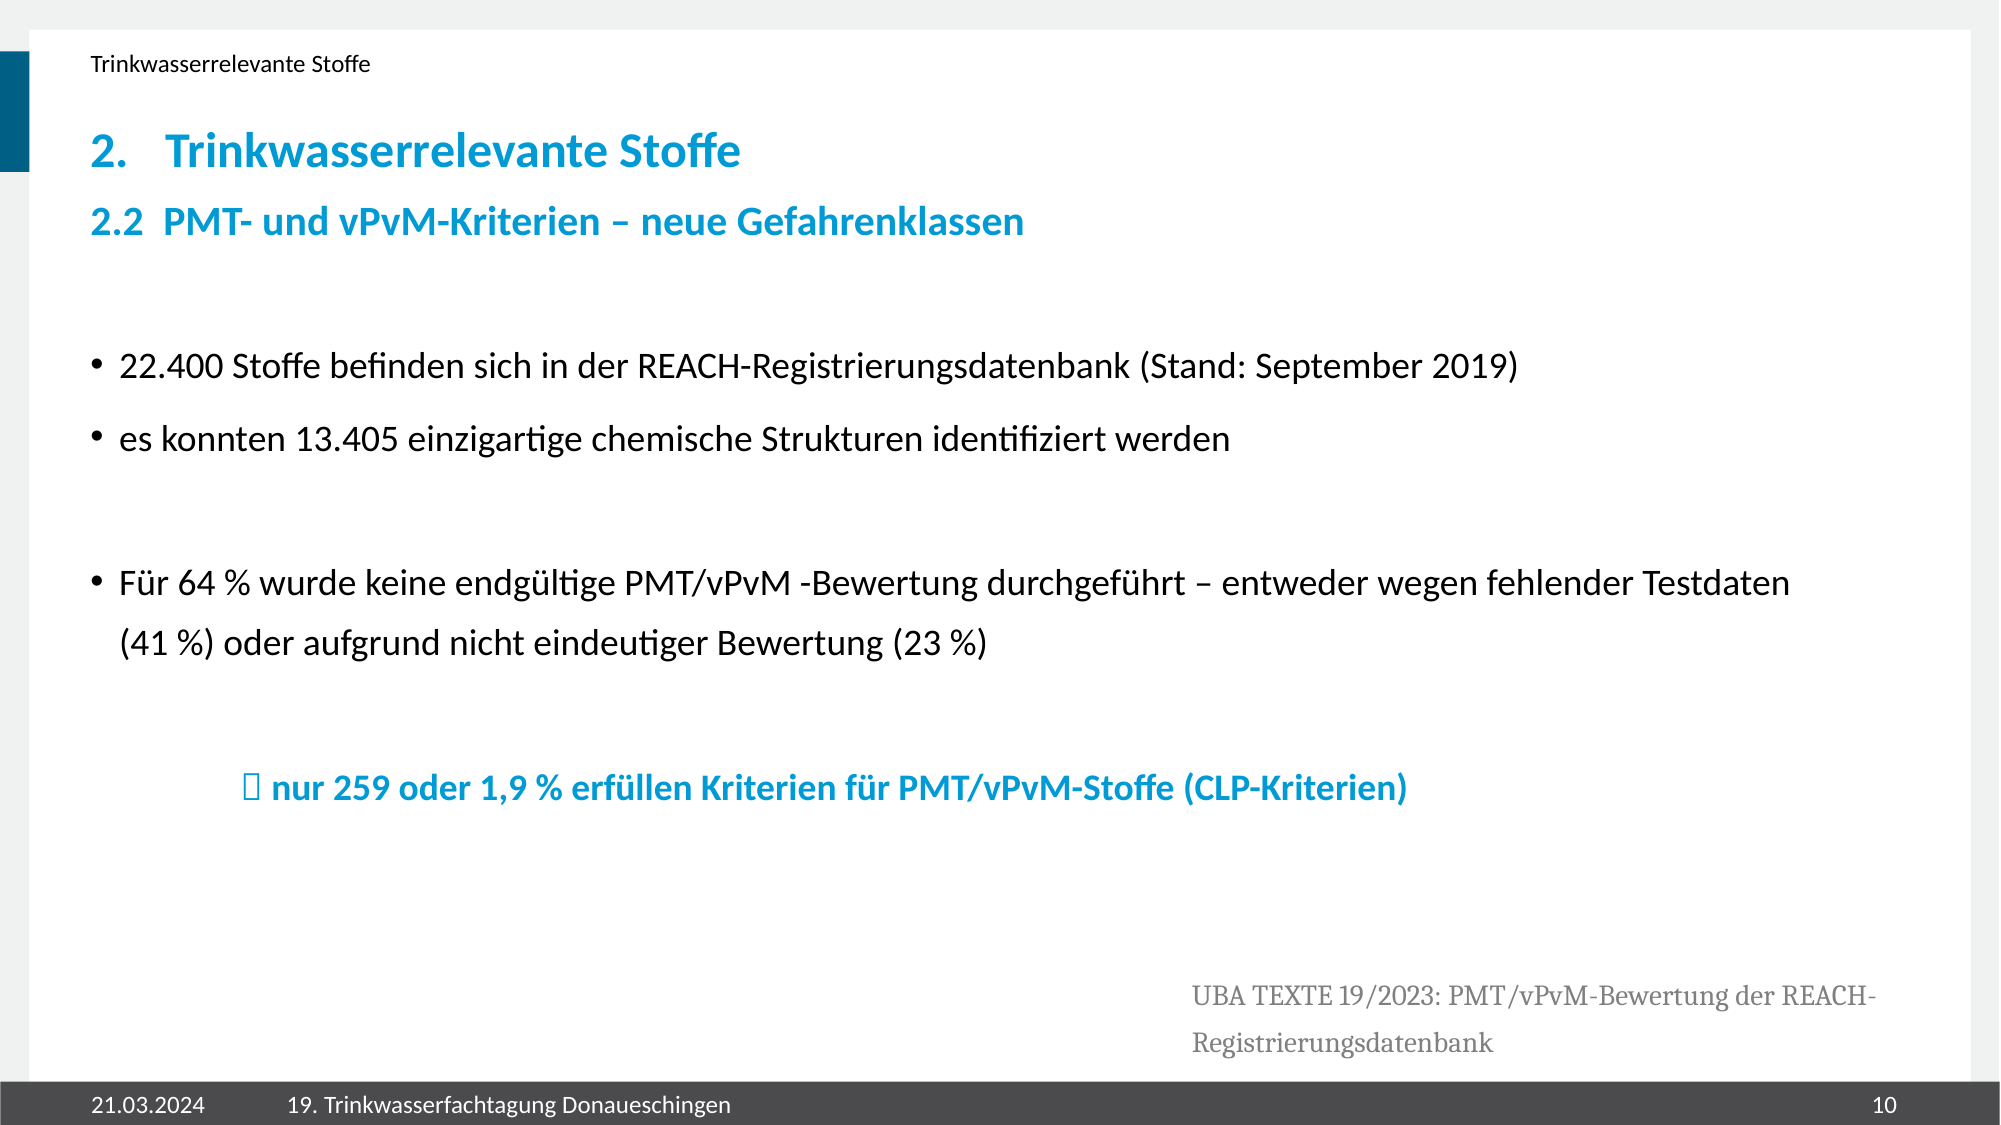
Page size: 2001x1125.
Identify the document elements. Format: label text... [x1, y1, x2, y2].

text_box 22.400 Stoffe befinden sich in der REACH-Registrierungsdatenbank (Stand: September 2019) es konnten 13.405 einzigartige chemische Strukturen identifiziert werden Für 64 % wurde keine endgültige PMT/vPvM -Bewertung durchgeführt – entweder wegen fehlender Testdaten (41 %) oder aufgrund nicht eindeutiger Bewertung (23 %)  nur 259 oder 1,9 % erfüllen Kriterien für PMT/vPvM-Stoffe (CLP-Kriterien) [90, 326, 1898, 1059]
footer 19. Trinkwasserfachtagung Donaueschingen [286, 1082, 1756, 1125]
text_box 2.2 PMT- und vPvM-Kriterien – neue Gefahrenklassen [90, 184, 1891, 244]
list Trinkwasserrelevante Stoffe [90, 47, 1886, 86]
title Trinkwasserrelevante Stoffe [90, 77, 1891, 178]
text_box UBA TEXTE 19/2023: PMT/vPvM-Bewertung der REACH-Registrierungsdatenbank [1177, 957, 1934, 1066]
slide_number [90, 1082, 233, 1125]
slide_number 9 [1775, 1082, 1898, 1125]
